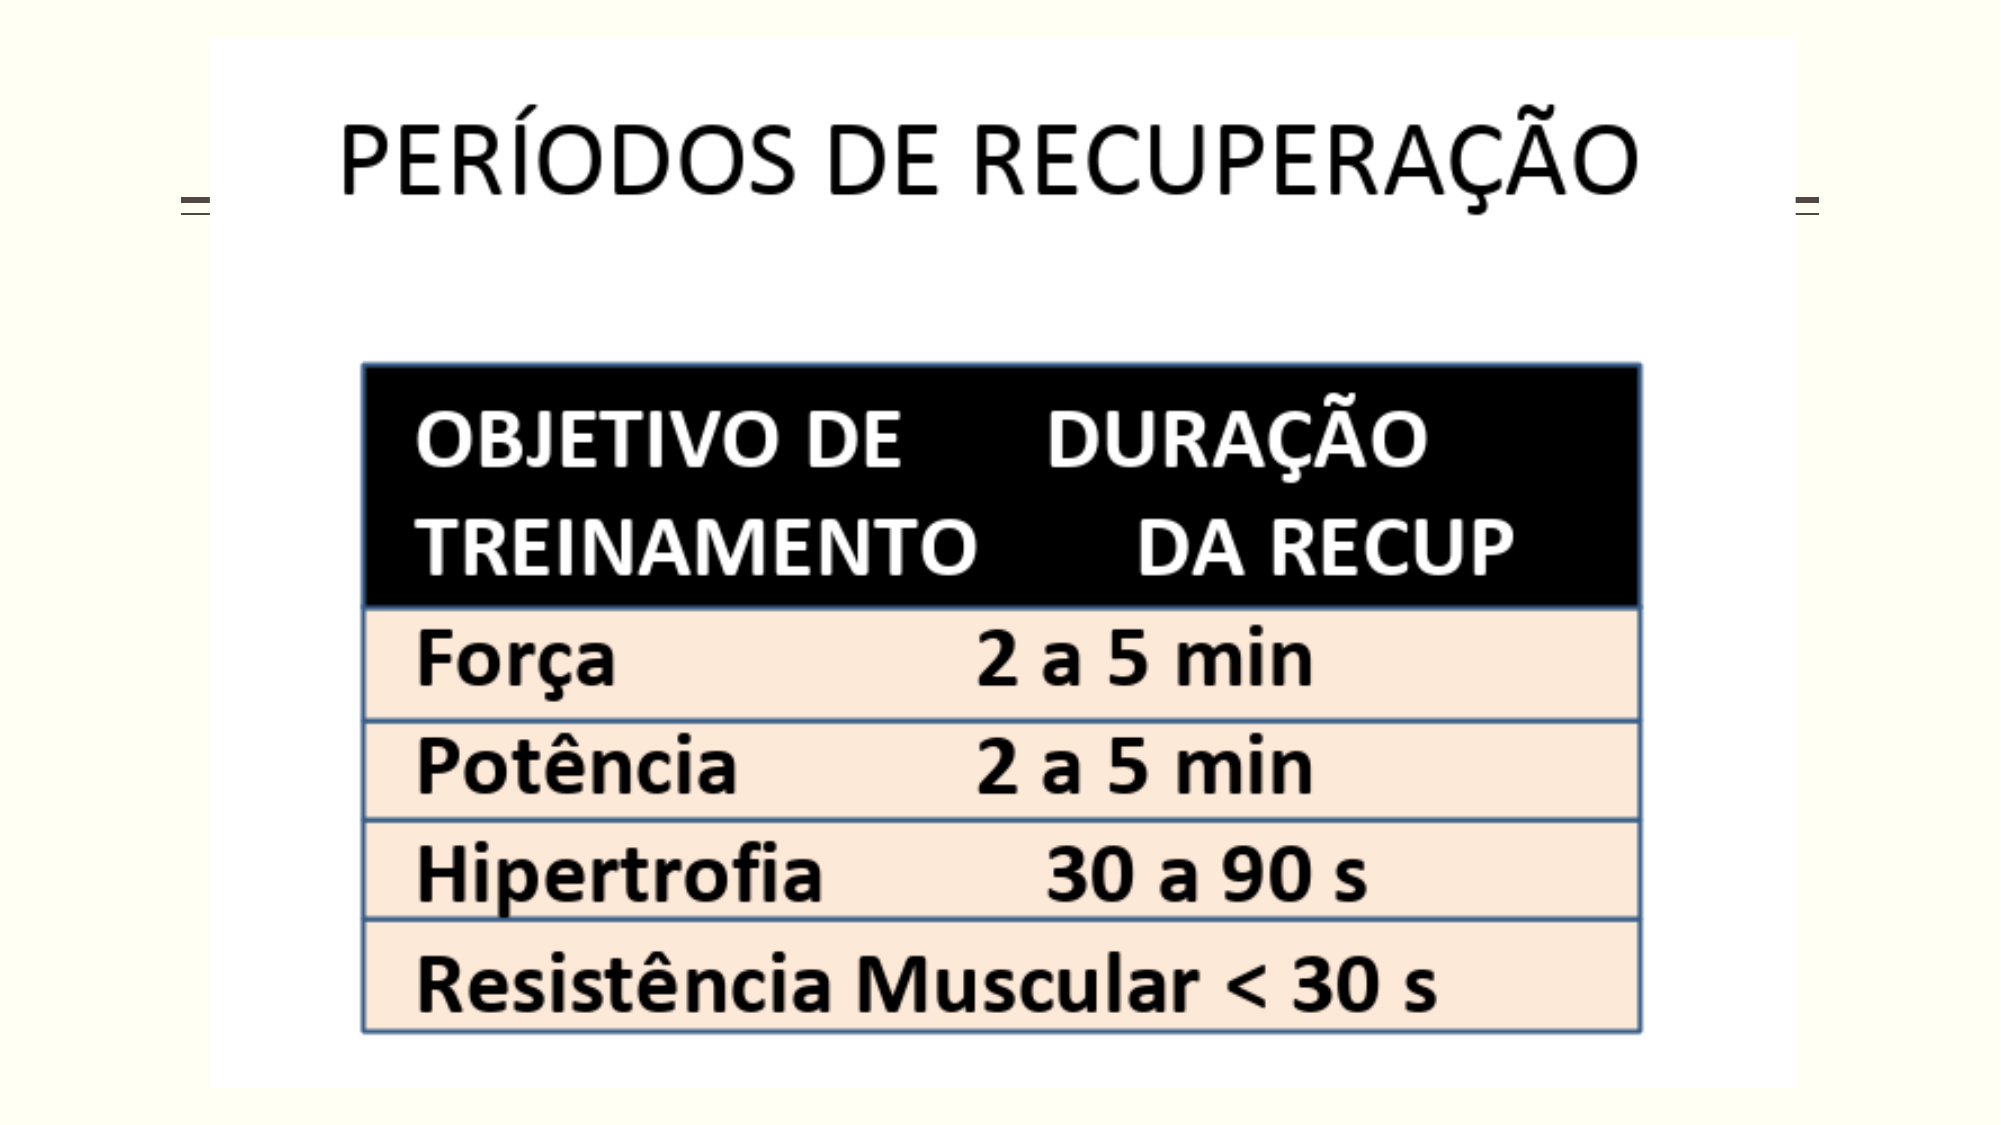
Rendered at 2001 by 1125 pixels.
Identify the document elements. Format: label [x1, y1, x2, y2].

list [209, 38, 1796, 1087]
